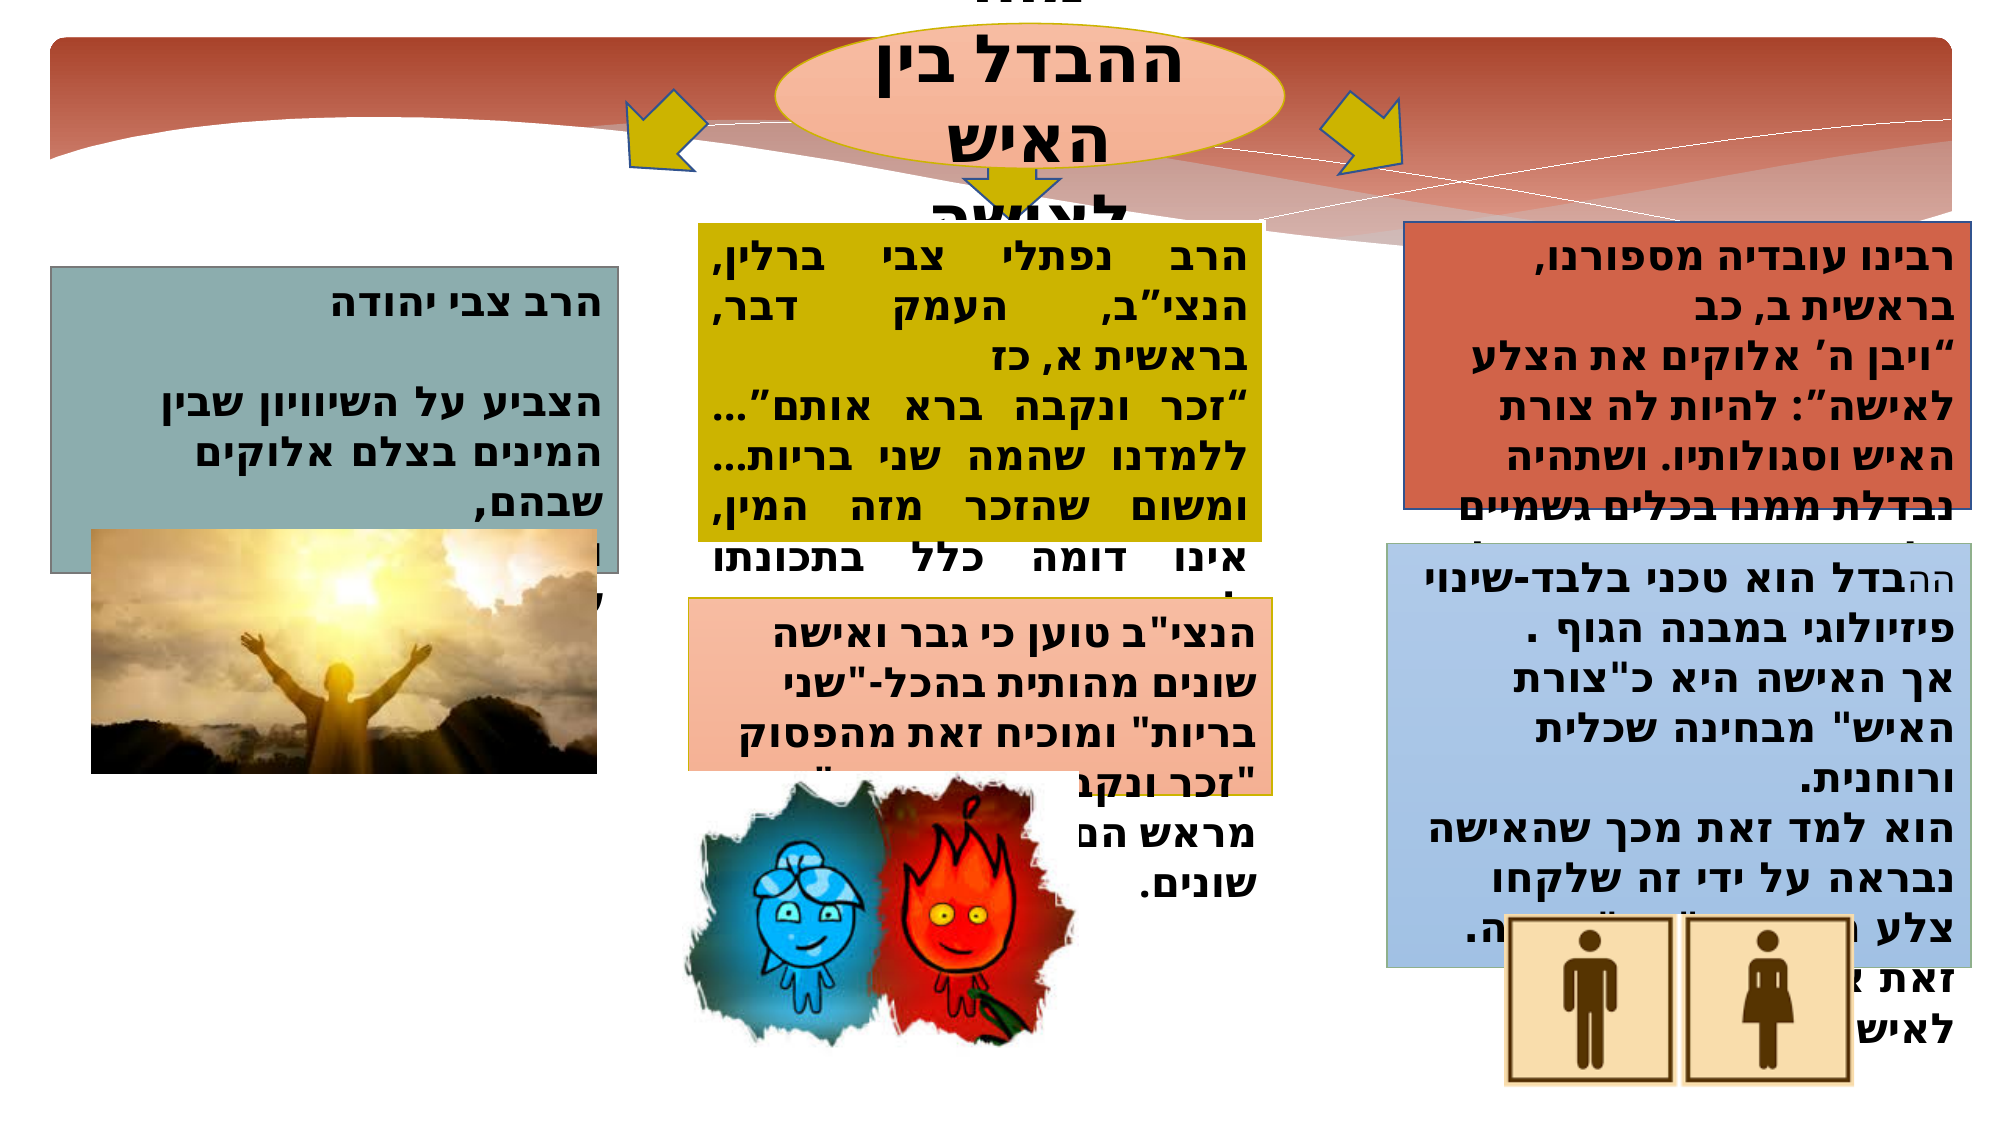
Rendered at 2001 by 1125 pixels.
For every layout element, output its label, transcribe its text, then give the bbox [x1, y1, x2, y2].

text_box [1320, 91, 1403, 175]
text_box [626, 89, 708, 172]
text_box ההבדל הוא טכני בלבד-שינוי פיזיולוגי במבנה הגוף . אך האישה היא כ"צורת האיש" מבחינה שכלית ורוחנית. הוא למד זאת מכך שהאישה נבראה על ידי זה שלקחו צלע מהאיש ו"בנו" אישה. זאת אומרת שהיא דומה לאיש בתחומים רבים. [1387, 543, 1972, 968]
text_box הרב נפתלי צבי ברלין, הנצי”ב, העמק דבר, בראשית א, כז “זכר ונקבה ברא אותם”... ללמדנו שהמה שני בריות... ומשום שהזכר מזה המין, אינו דומה כלל בתכונתו לנקבה מזה המין ... [696, 221, 1264, 544]
picture [681, 771, 1080, 1057]
text_box הרב צבי יהודה הצביע על השיוויון שבין המינים בצלם אלוקים שבהם, וגם על השונות - הגוונים שבין איש ואישה: [51, 267, 619, 574]
text_box הנצי"ב טוען כי גבר ואישה שונים מהותית בהכל-"שני בריות" ומוכיח זאת מהפסוק "זכר ונקבה ברא אותם"-מראש הם נבראו כשניים שונים. [688, 598, 1273, 796]
text_box מהו ההבדל בין האיש לאישה [775, 23, 1285, 169]
text_box רבינו עובדיה מספורנו, בראשית ב, כב “ויבן ה’ אלוקים את הצלע לאישה”: להיות לה צורת האיש וסגולותיו. ושתהיה נבדלת ממנו בכלים גשמיים בלבד, אשר בם יהיה הבדל ביניהם.... [1403, 221, 1972, 509]
picture [91, 529, 597, 774]
text_box [963, 168, 1061, 221]
picture [1503, 913, 1855, 1091]
